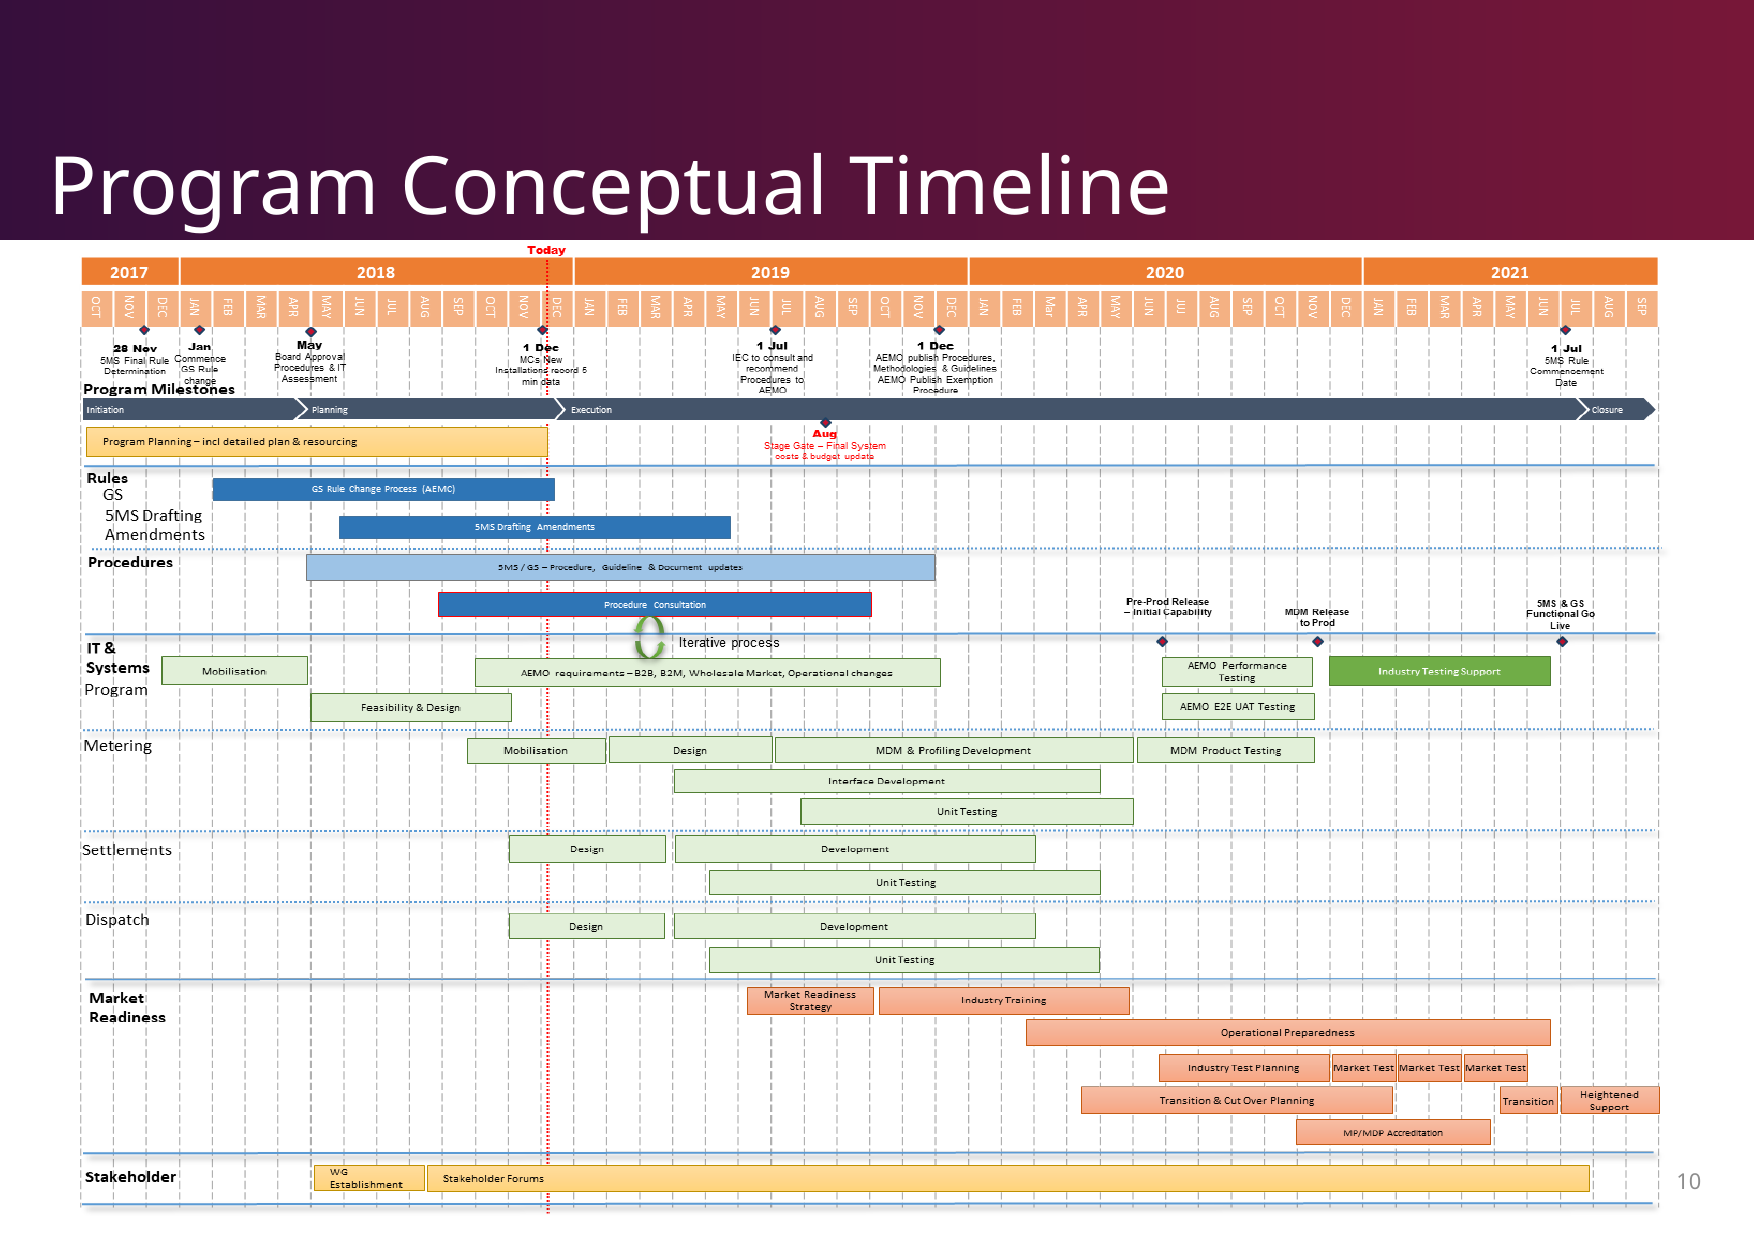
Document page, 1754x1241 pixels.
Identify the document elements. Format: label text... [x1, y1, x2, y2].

picture [59, 241, 1678, 1217]
title Program Conceptual Timeline [33, 24, 1329, 240]
slide_number 10 [1678, 1149, 1717, 1216]
